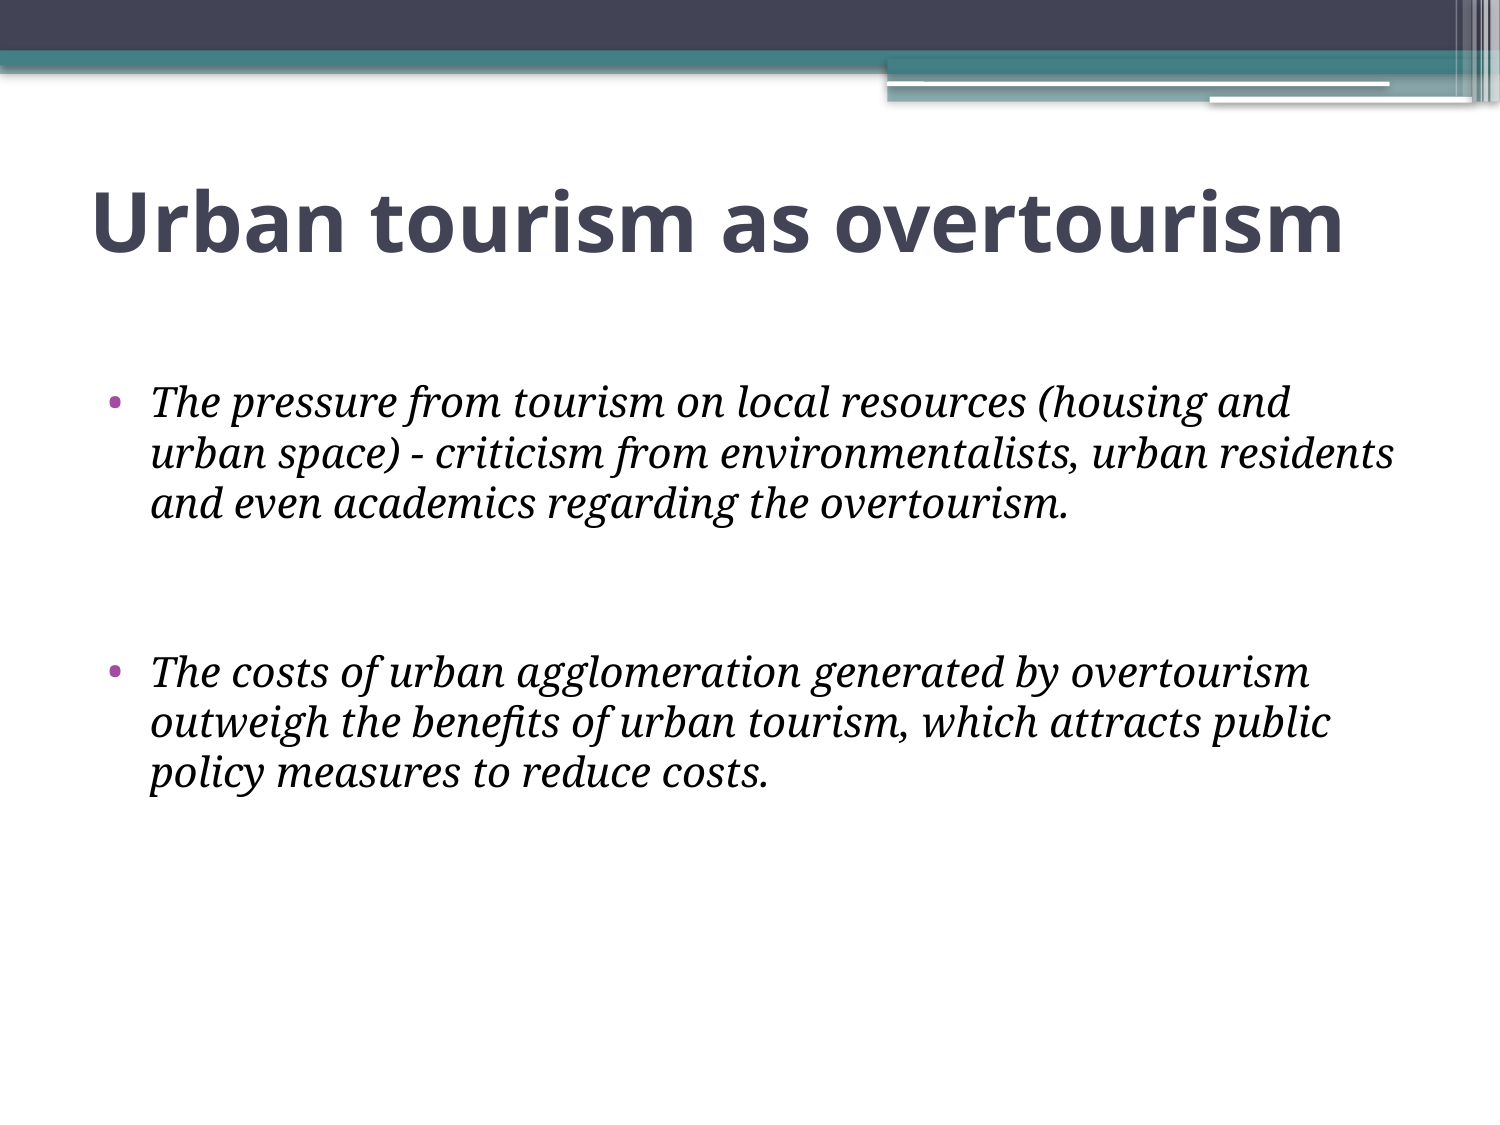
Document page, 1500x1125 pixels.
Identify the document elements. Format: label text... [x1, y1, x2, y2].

list The pressure from tourism on local resources (housing and urban space) - criticism from environmentalists, urban residents and even academics regarding the overtourism. The costs of urban agglomeration generated by overtourism outweigh the benefits of urban tourism, which attracts public policy measures to reduce costs. [75, 312, 1425, 1079]
title Urban tourism as overtourism [75, 137, 1425, 300]
